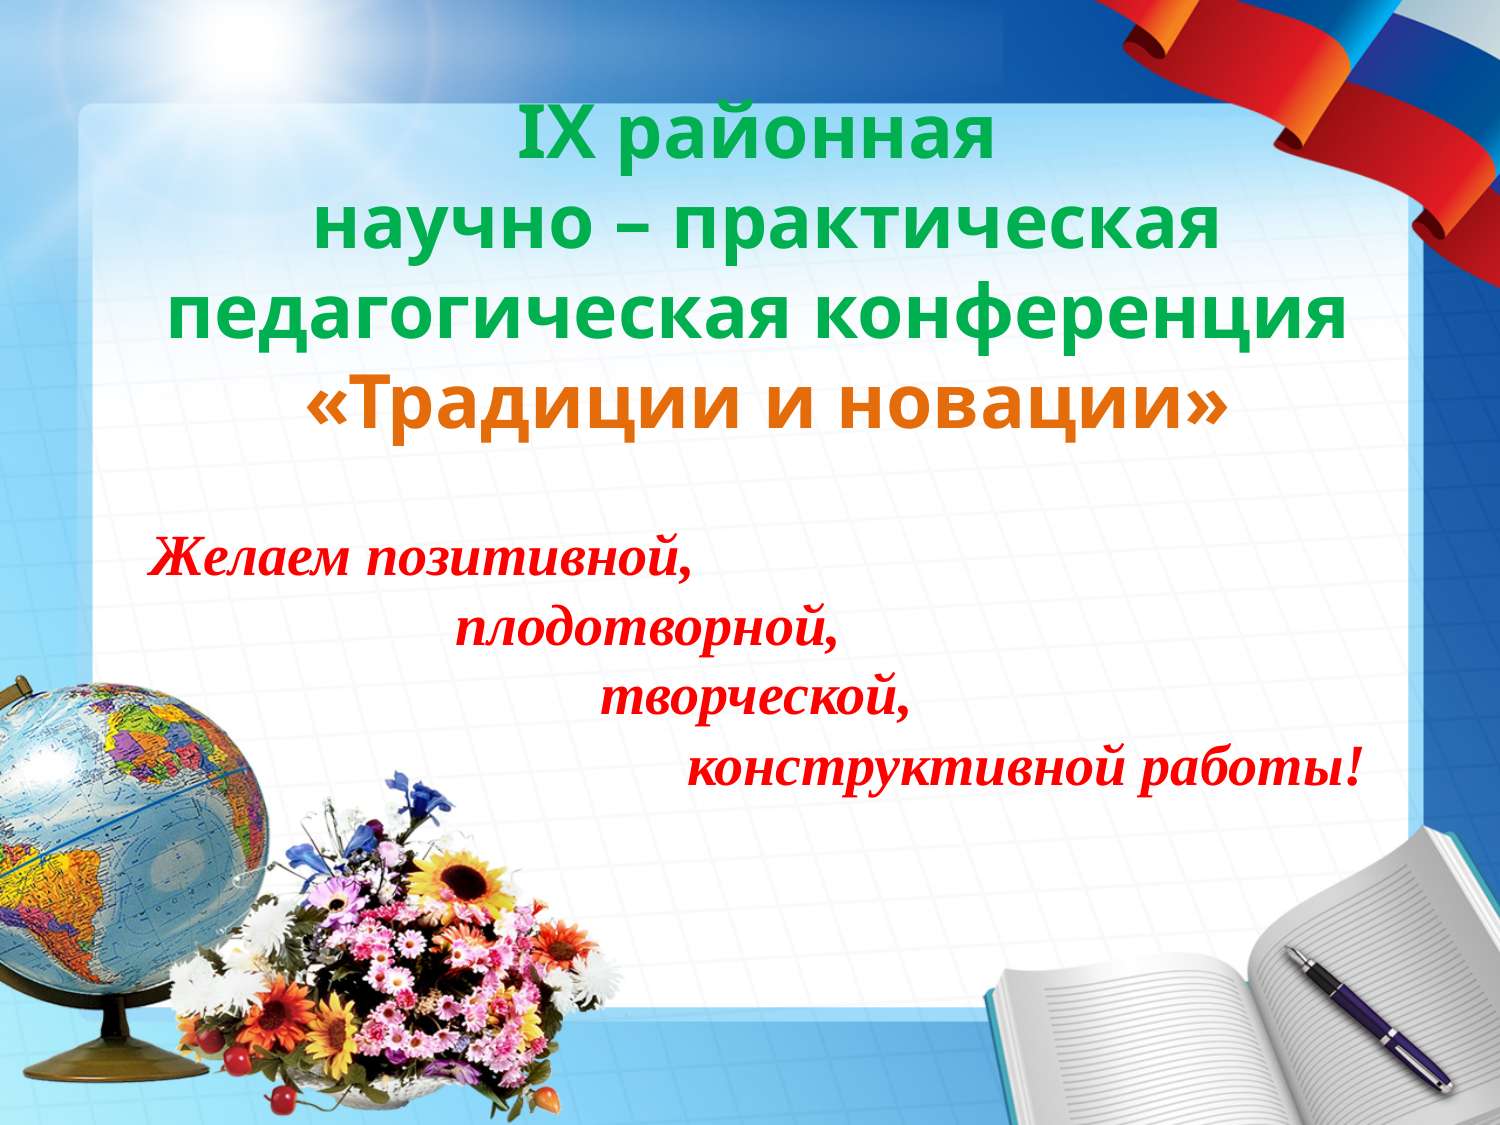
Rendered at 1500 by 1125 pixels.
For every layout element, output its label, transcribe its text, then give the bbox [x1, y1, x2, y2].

picture [0, 0, 1500, 1125]
text_box Желаем позитивной, плодотворной, творческой, конструктивной работы! [135, 509, 1400, 805]
title IX районная научно – практическая педагогическая конференция «Традиции и новации» [100, 113, 1436, 504]
